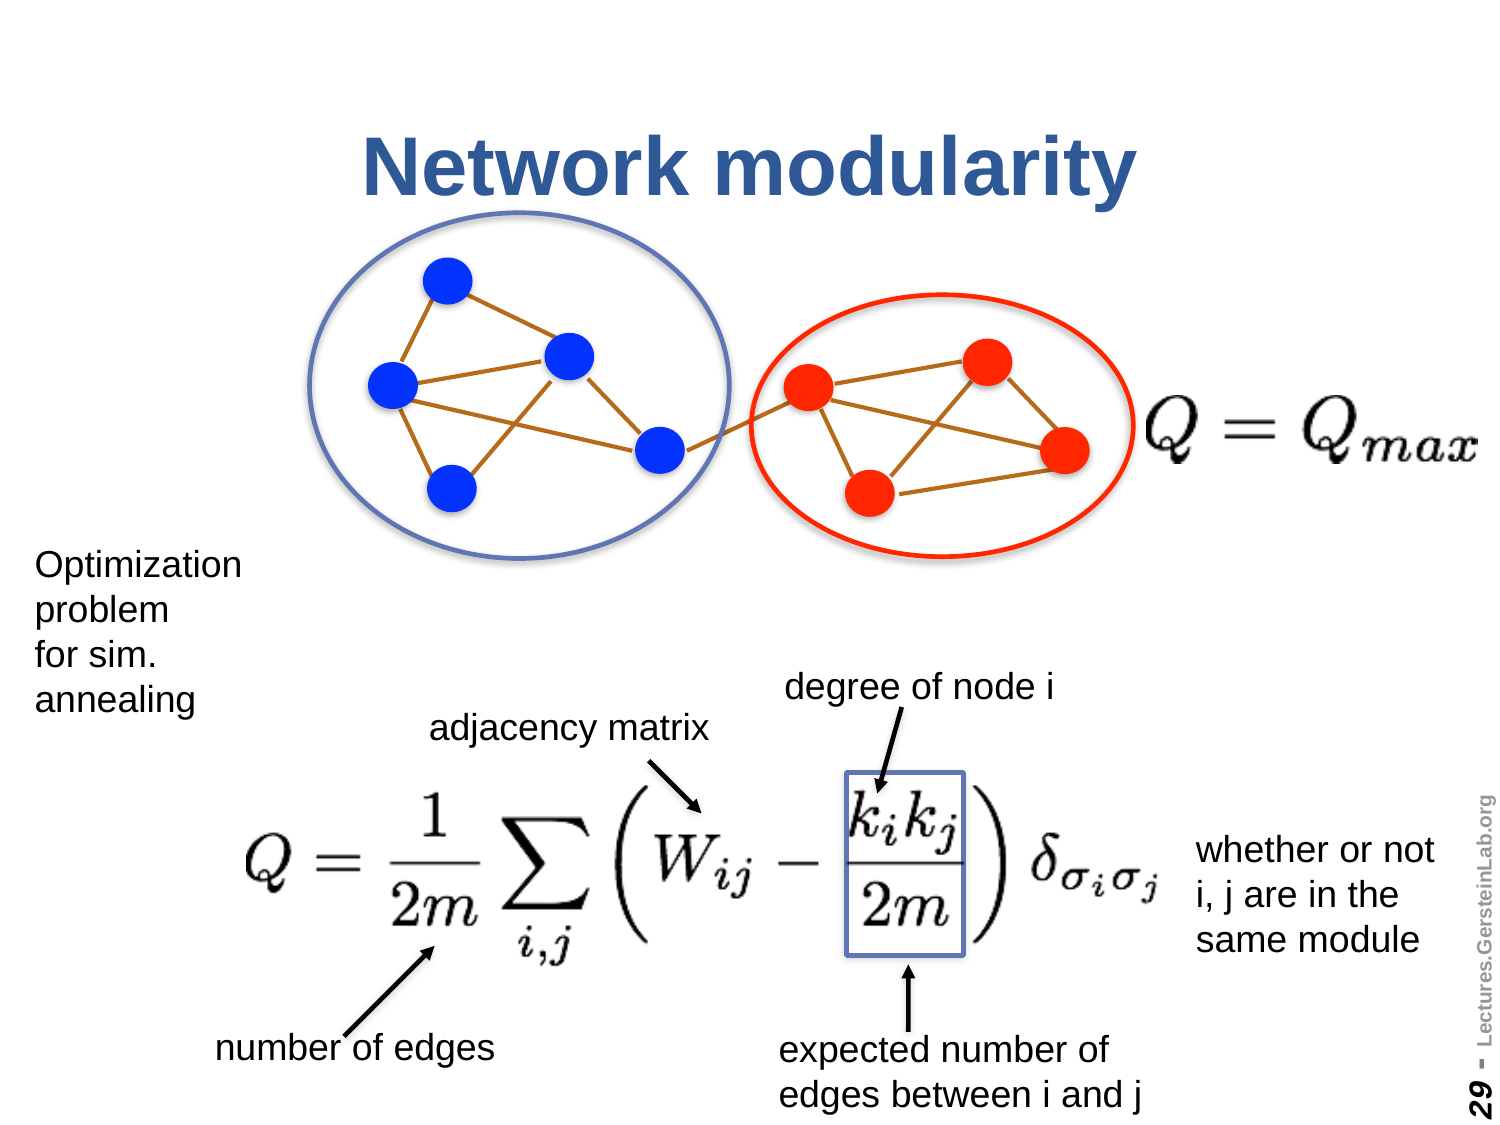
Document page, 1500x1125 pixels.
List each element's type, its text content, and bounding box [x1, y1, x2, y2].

text_box [427, 464, 477, 513]
text_box [635, 426, 685, 474]
text_box [962, 338, 1013, 386]
text_box [422, 257, 473, 305]
text_box [544, 332, 595, 381]
text_box [367, 361, 418, 410]
text_box expected number of edges between i and j [778, 1025, 1143, 1116]
text_box [846, 772, 881, 782]
text_box degree of node i [784, 662, 1070, 708]
text_box number of edges [214, 1023, 496, 1069]
picture [246, 784, 1160, 969]
text_box [1040, 427, 1090, 475]
text_box [886, 772, 964, 782]
text_box [845, 469, 895, 517]
text_box whether or not i, j are in the same module [1195, 825, 1436, 961]
text_box adjacency matrix [428, 703, 710, 749]
text_box [783, 364, 834, 412]
title Network modularity [112, 67, 1388, 256]
text_box [309, 212, 730, 559]
picture [1146, 394, 1478, 464]
text_box [751, 294, 1134, 557]
text_box Optimization problem for sim. annealing [27, 532, 295, 727]
